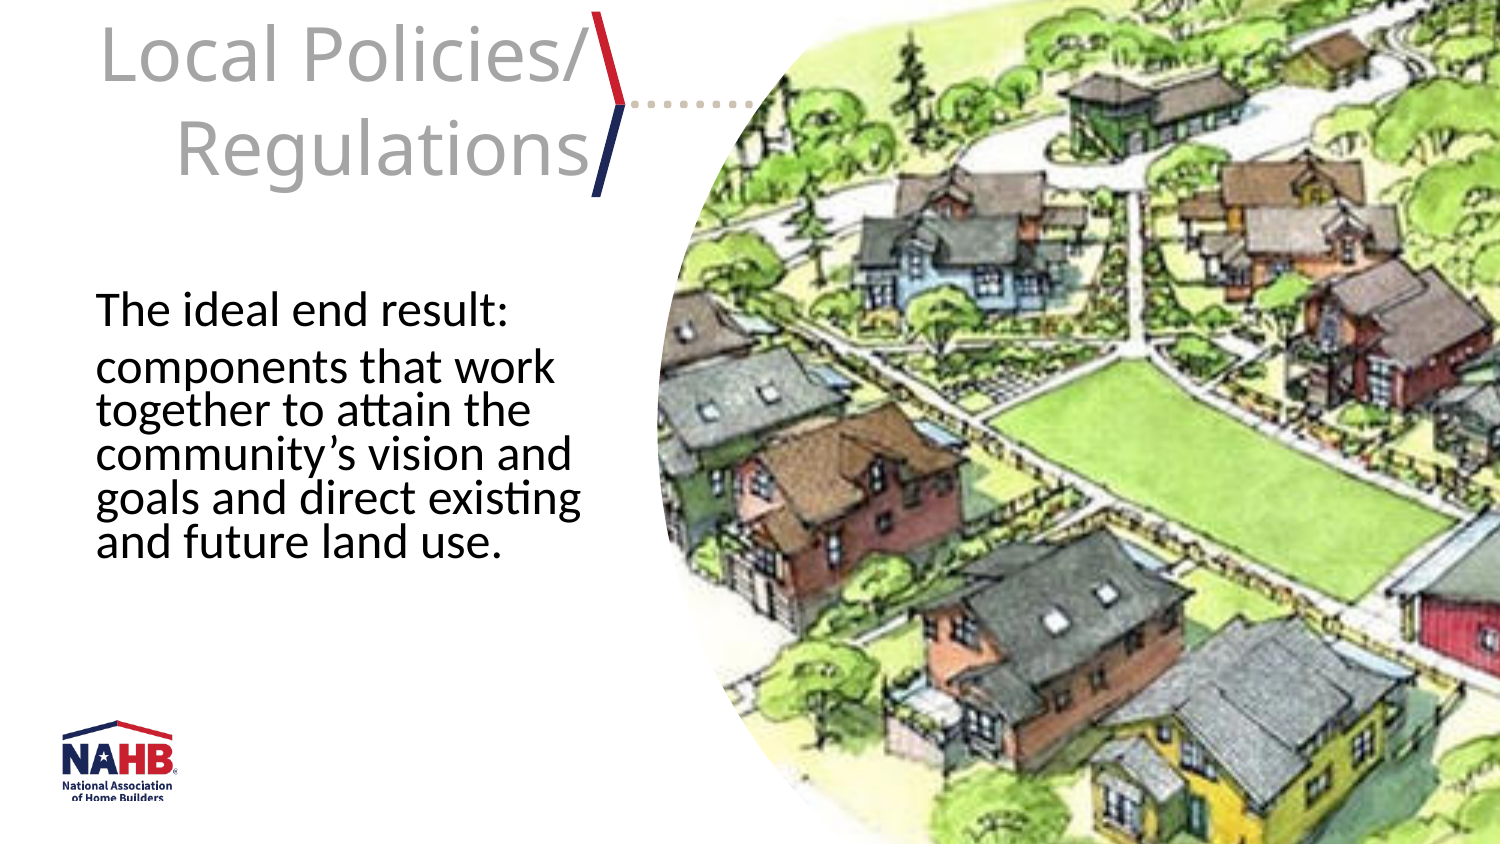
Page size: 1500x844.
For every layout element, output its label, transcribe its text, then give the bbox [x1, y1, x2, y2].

picture [657, 0, 1500, 844]
list Local Policies/ Regulations [62, 11, 592, 198]
list The ideal end result: components that work together to attain the community’s vision and goals and direct existing and future land use. [95, 292, 625, 699]
